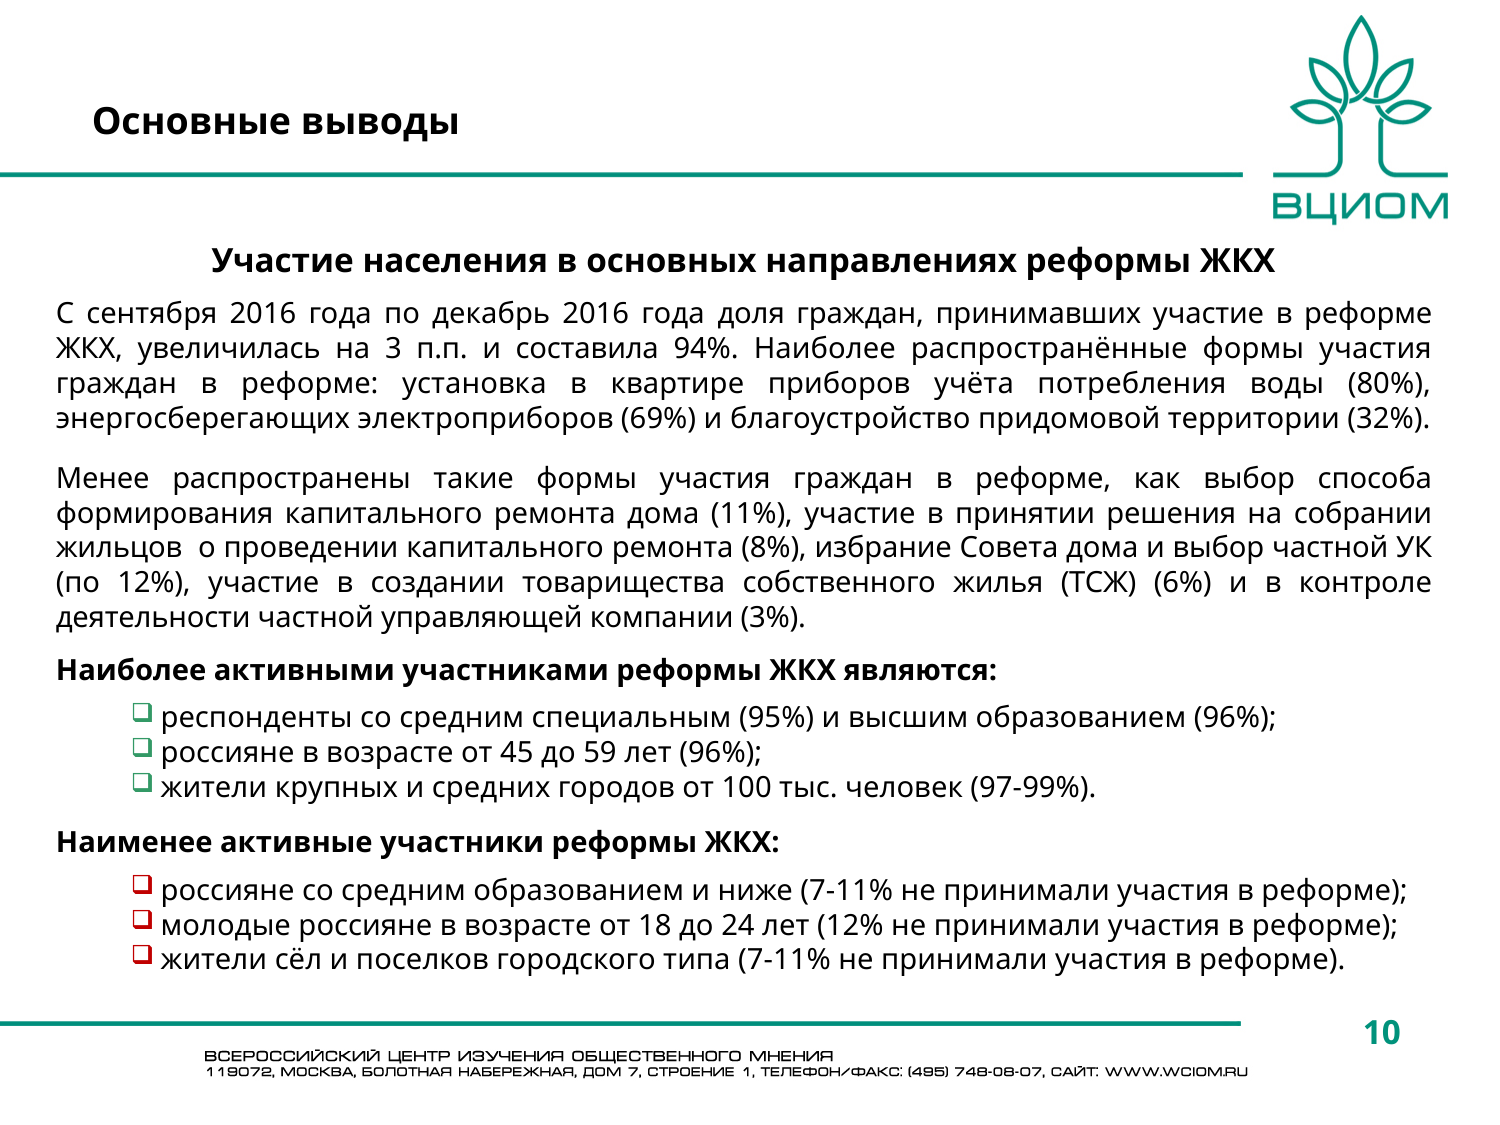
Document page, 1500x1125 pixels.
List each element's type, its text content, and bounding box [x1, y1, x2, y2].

picture [0, 999, 1497, 1106]
picture [0, 0, 1500, 244]
title Основные выводы [76, 66, 1247, 173]
slide_number 10 [1316, 1003, 1448, 1083]
text_box Участие населения в основных направлениях реформы ЖКХ С сентября 2016 года по декабрь 2016 года доля граждан, принимавших участие в реформе ЖКХ, увеличилась на 3 п.п. и составила 94%. Наиболее распространённые формы участия граждан в реформе: установка в квартире приборов учёта потребления воды (80%), энергосберегающих электроприборов (69%) и благоустройство придомовой территории (32%). Менее распространены такие формы участия граждан в реформе, как выбор способа формирования капитального ремонта дома (11%), участие в принятии решения на собрании жильцов о проведении капитального ремонта (8%), избрание Совета дома и выбор частной УК (по 12%), участие в создании товарищества собственного жилья (ТСЖ) (6%) и в контроле деятельности частной управляющей компании (3%). Наиболее активными участниками реформы ЖКХ являются: респонденты со средним специальным (95%) и высшим образованием (96%); россияне в возрасте от 45 до 59 лет (96%); жители крупных и средних городов от 100 тыс. человек (97-99%). Наименее активные участники реформы ЖКХ: россияне со средним образованием и ниже (7-11% не принимали участия в реформе); молодые россияне в возрасте от 18 до 24 лет (12% не принимали участия в реформе); жители сёл и поселков городского типа (7-11% не принимали участия в реформе). [41, 231, 1447, 1000]
